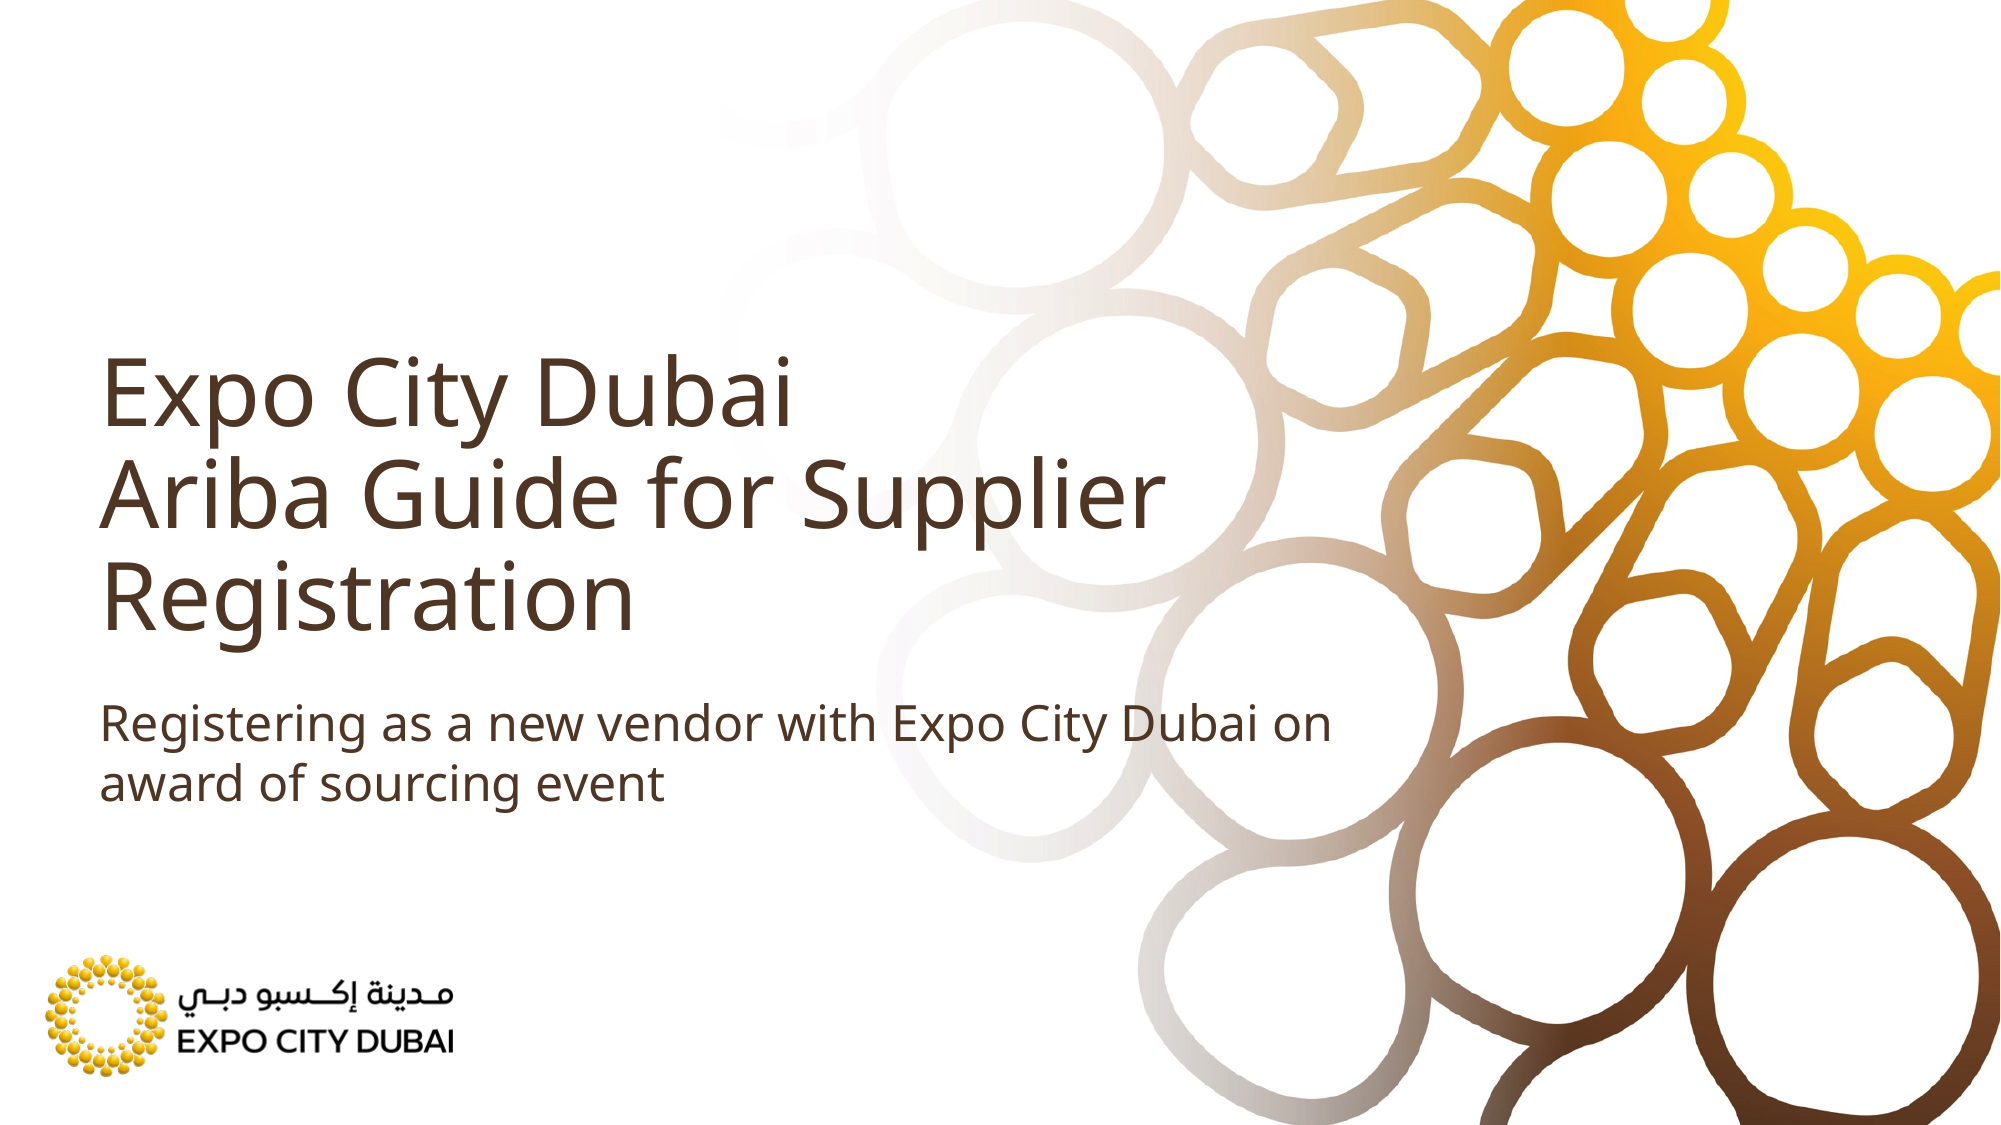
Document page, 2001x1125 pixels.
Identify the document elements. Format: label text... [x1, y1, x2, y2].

picture [0, 0, 2001, 1125]
subtitle Registering as a new vendor with Expo City Dubai on award of sourcing event [99, 684, 1420, 785]
text_box [94, 562, 1696, 941]
title Expo City Dubai Ariba Guide for Supplier Registration [99, 336, 1420, 606]
